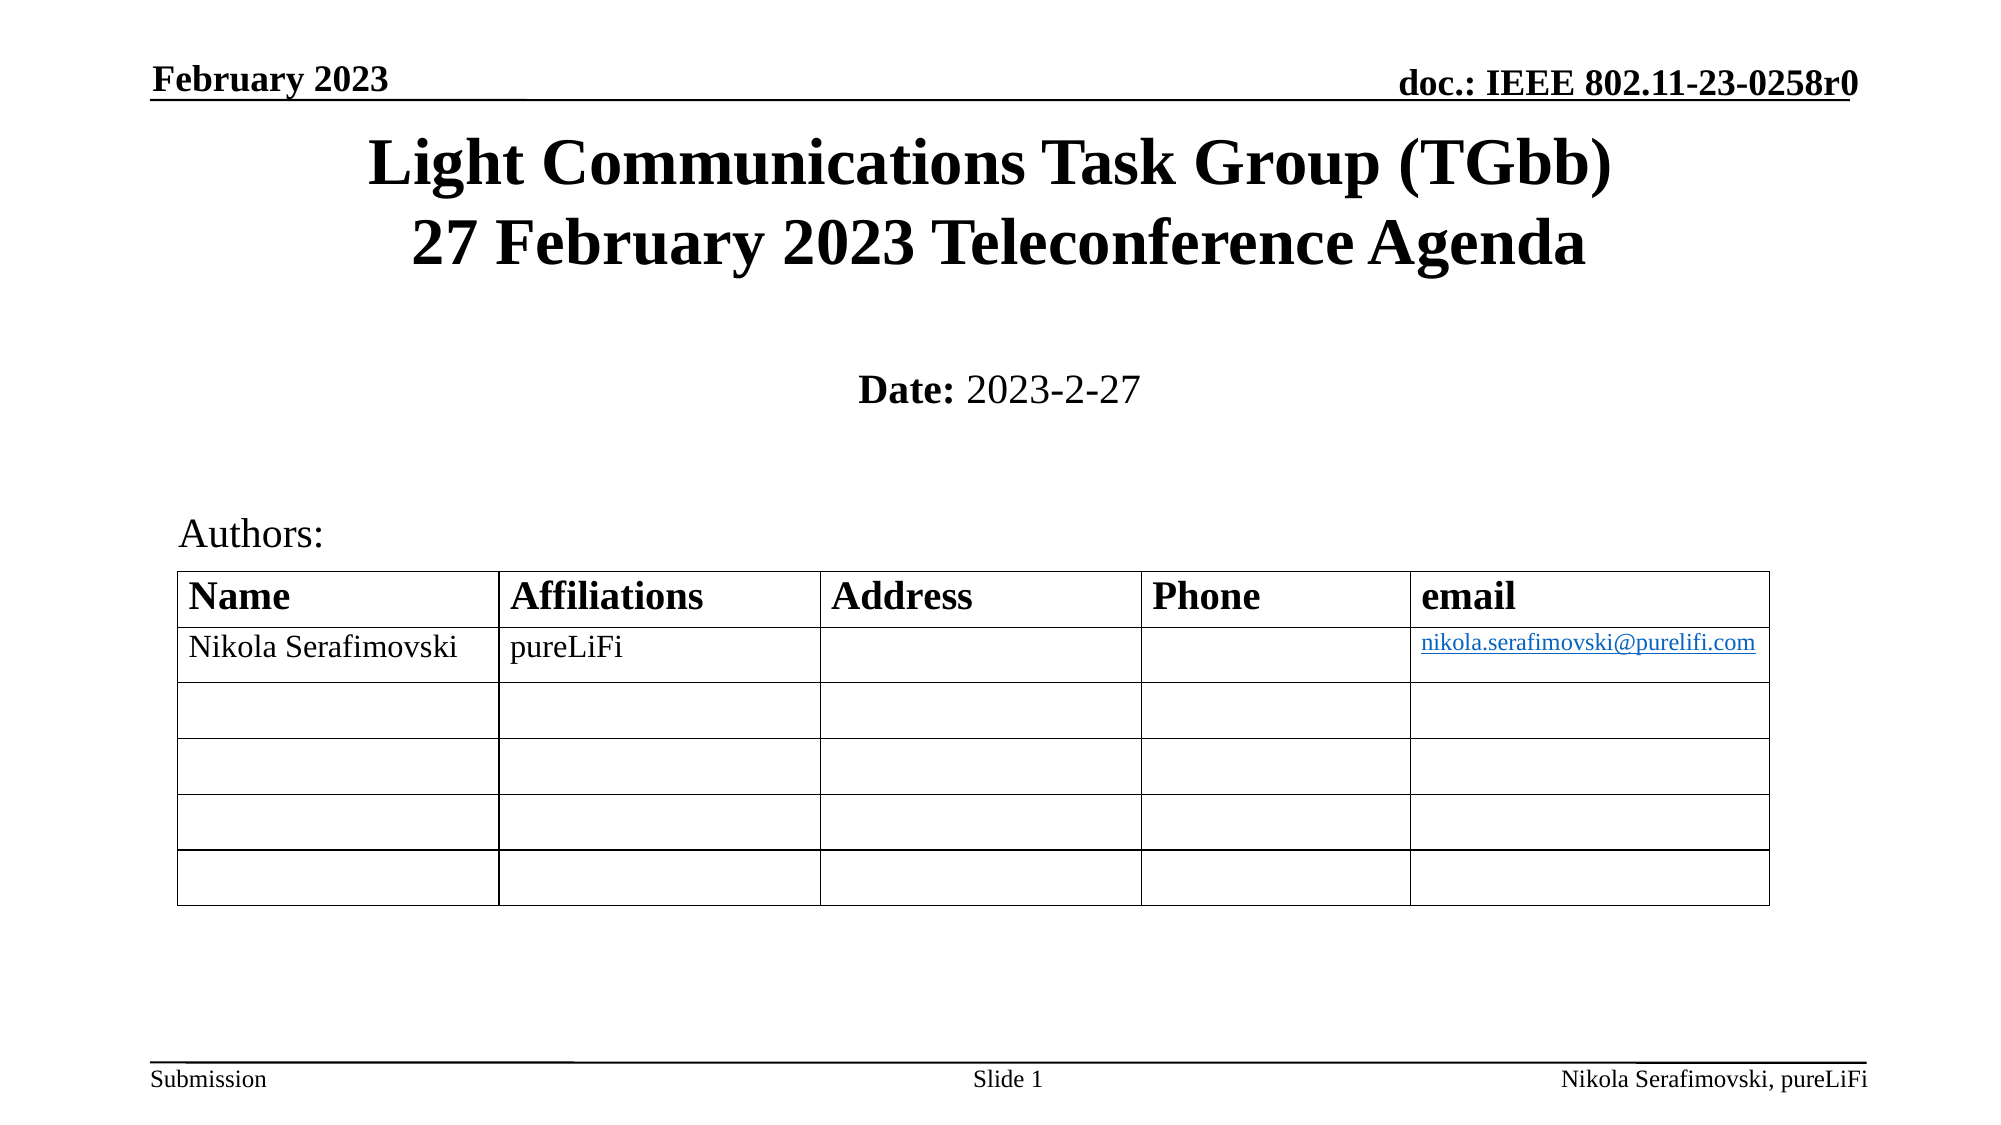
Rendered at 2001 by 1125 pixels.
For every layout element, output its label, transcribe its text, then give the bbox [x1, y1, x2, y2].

title Light Communications Task Group (TGbb) 27 February 2023 Teleconference Agenda [149, 76, 1851, 319]
slide_number Slide 1 [950, 1061, 1067, 1123]
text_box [162, 570, 1830, 977]
footer Nikola Serafimovski, pureLiFi [1171, 1061, 1869, 1093]
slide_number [152, 54, 563, 100]
subtitle Date: 2023-2-27 [299, 354, 1701, 433]
text_box Authors: [162, 498, 401, 561]
